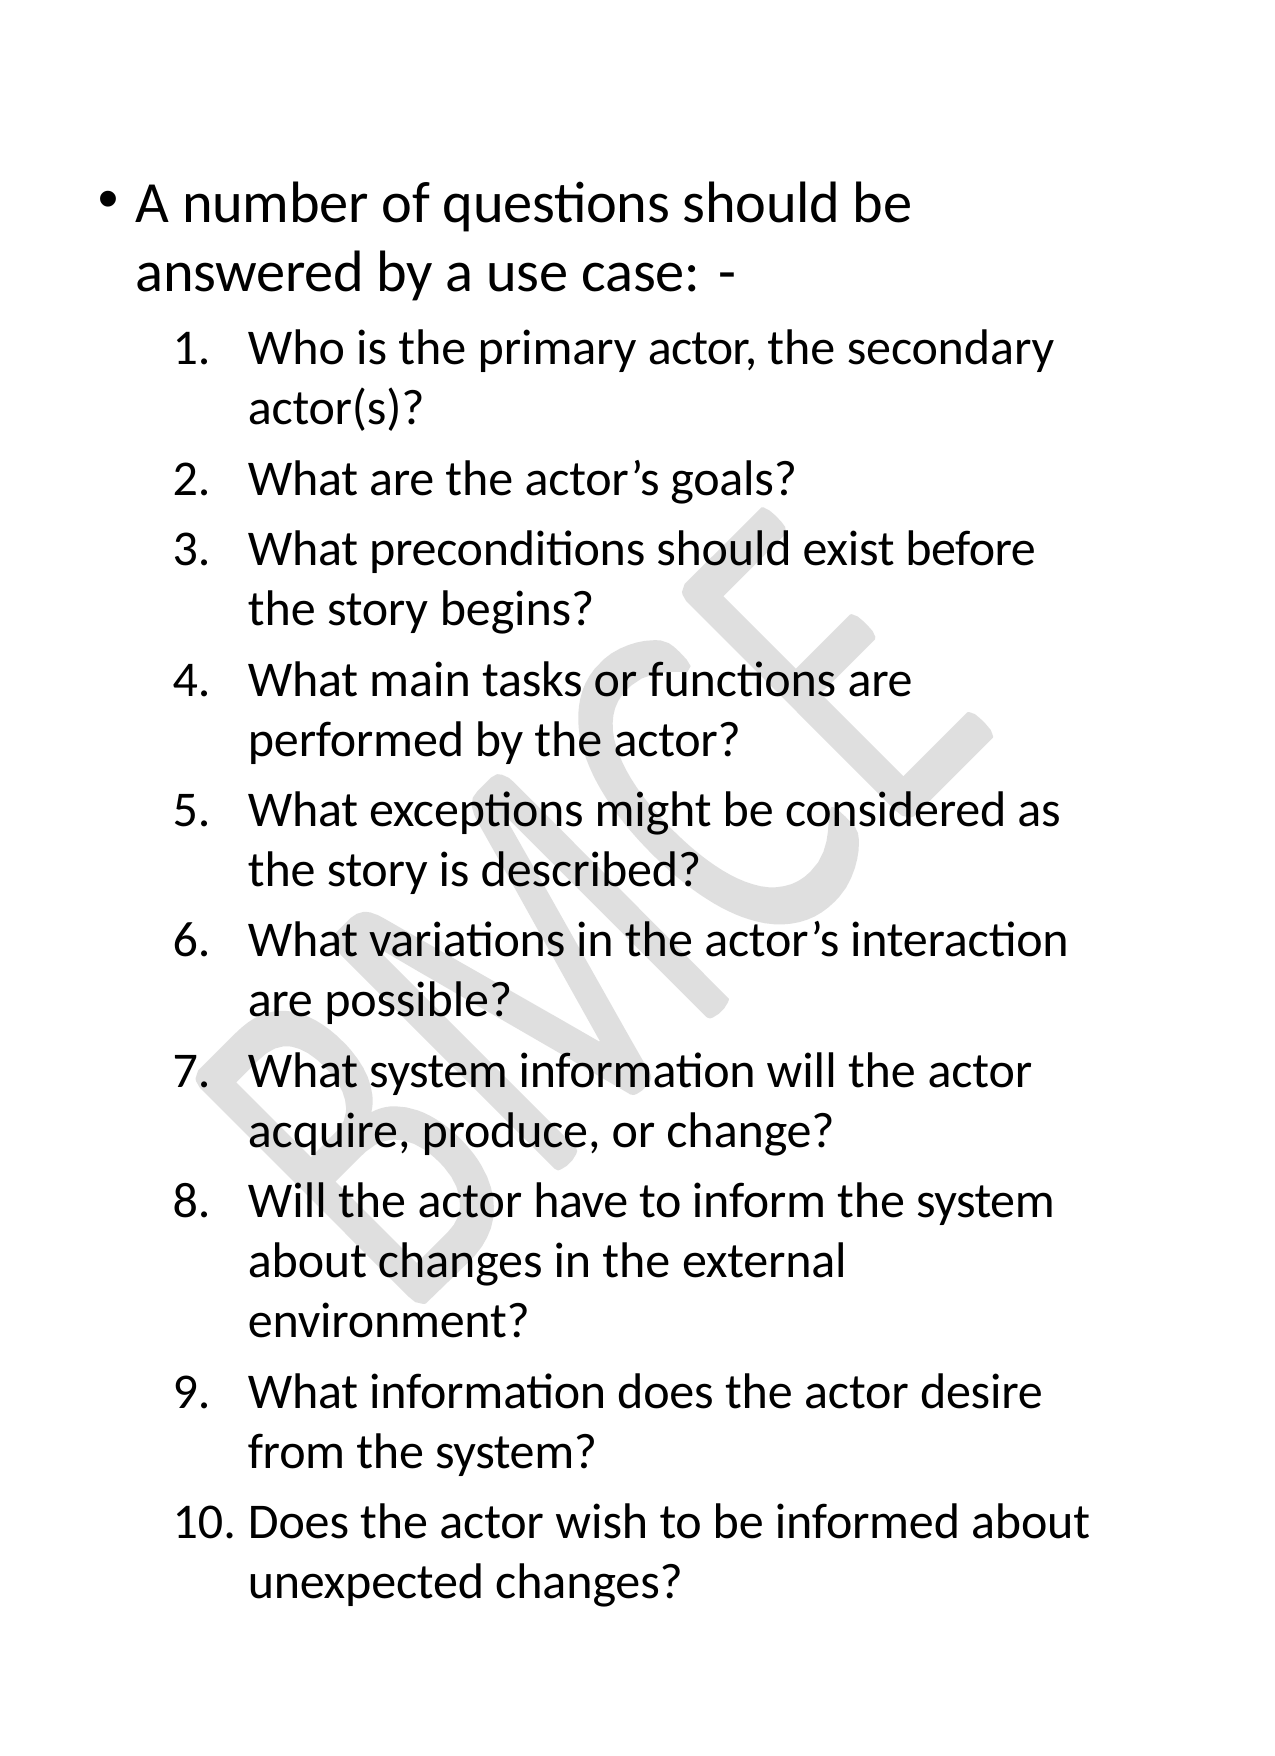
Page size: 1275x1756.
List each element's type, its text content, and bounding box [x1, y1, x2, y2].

text_box A number of questions should be answered by a use case: - Who is the primary actor, the secondary actor(s)? What are the actor’s goals? What preconditions should exist before the story begins? What main tasks or functions are performed by the actor? What exceptions might be considered as the story is described? What variations in the actor’s interaction are possible? What system information will the actor acquire, produce, or change? Will the actor have to inform the system about changes in the external environment? What information does the actor desire from the system? Does the actor wish to be informed about unexpected changes? [95, 148, 1104, 1609]
